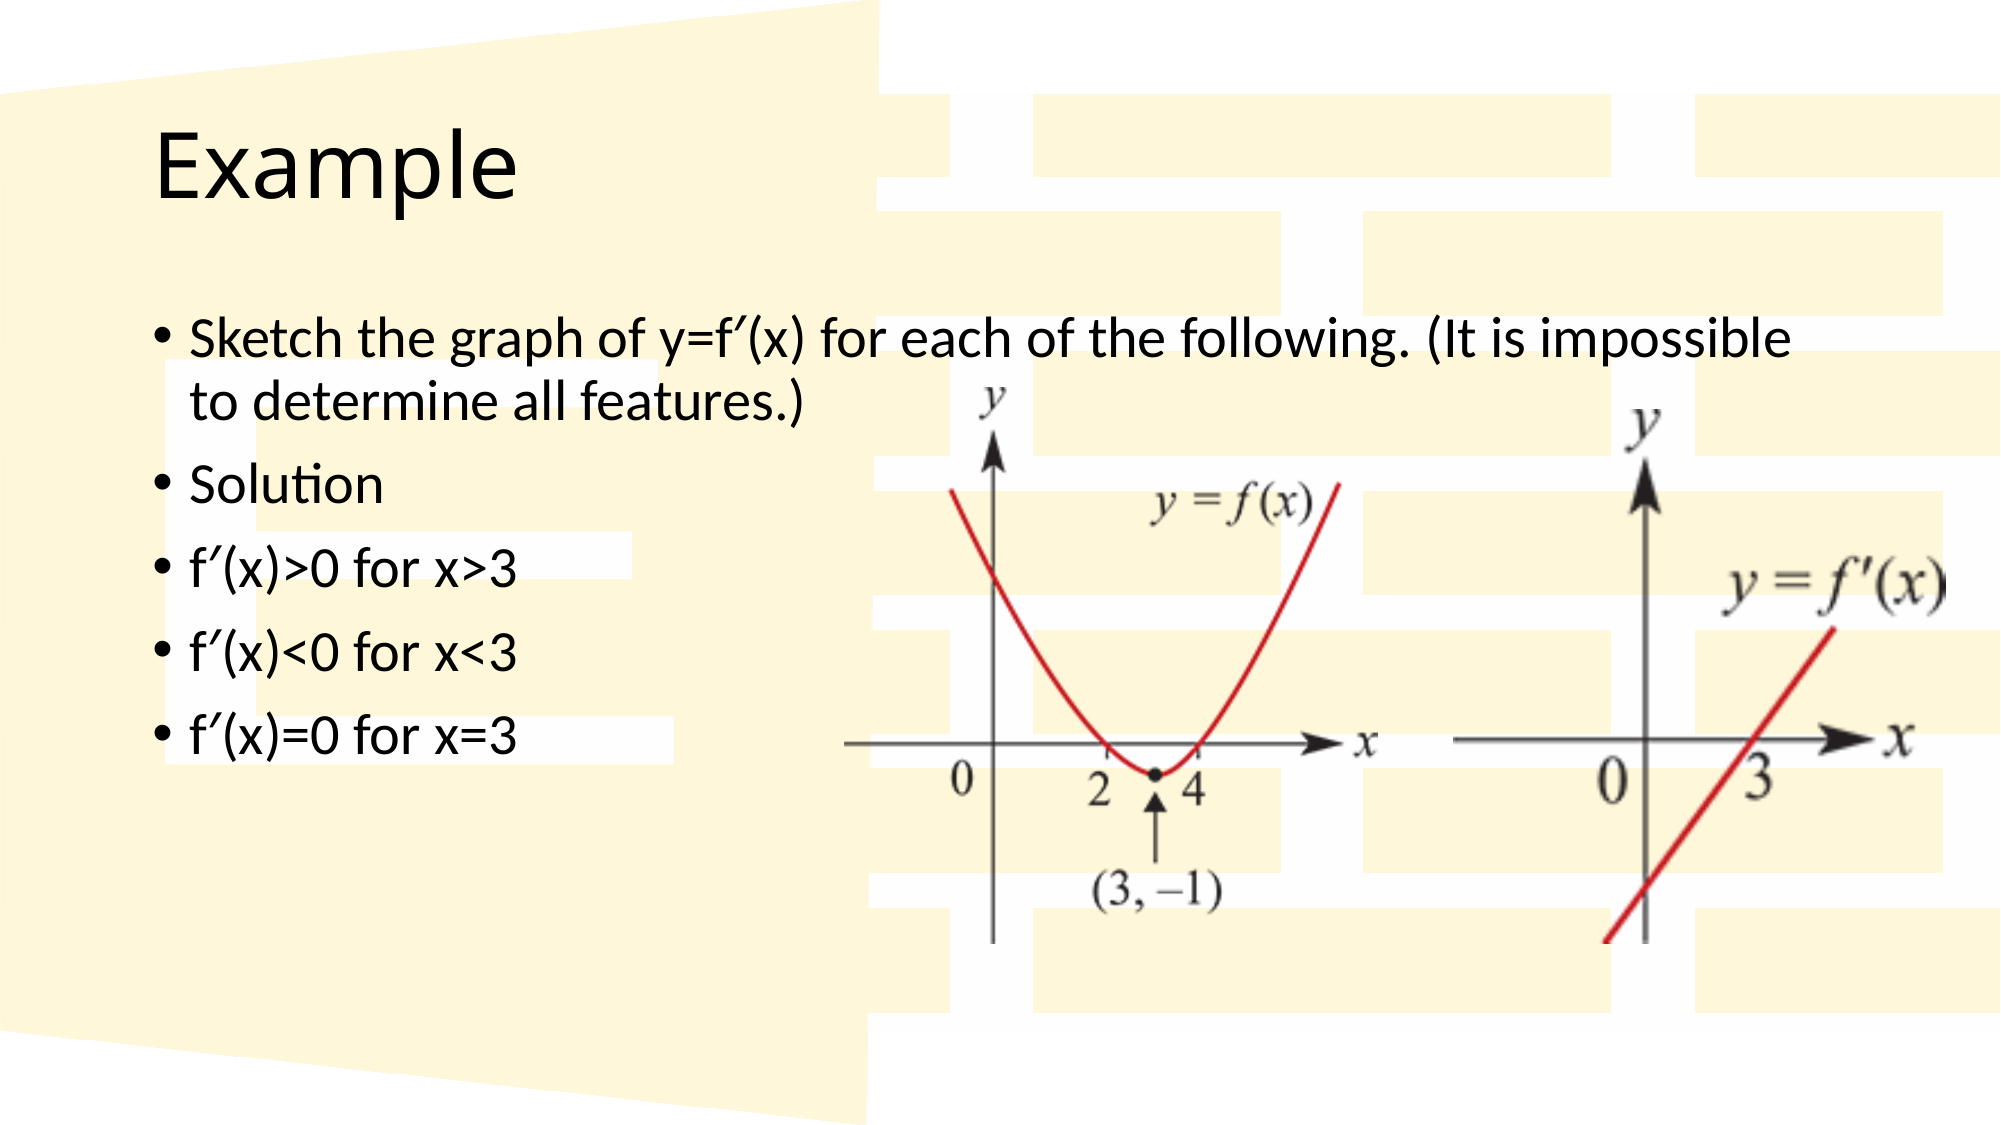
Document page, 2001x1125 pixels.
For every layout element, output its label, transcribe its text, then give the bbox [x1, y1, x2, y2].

title Example [137, 59, 1863, 278]
picture [844, 387, 1378, 944]
picture [1453, 409, 1946, 944]
list Sketch the graph of y=f′(x) for each of the following. (It is impossible to determine all features.) Solution f′(x)>0 for x>3 f′(x)<0 for x<3 f′(x)=0 for x=3 [137, 299, 1863, 1014]
